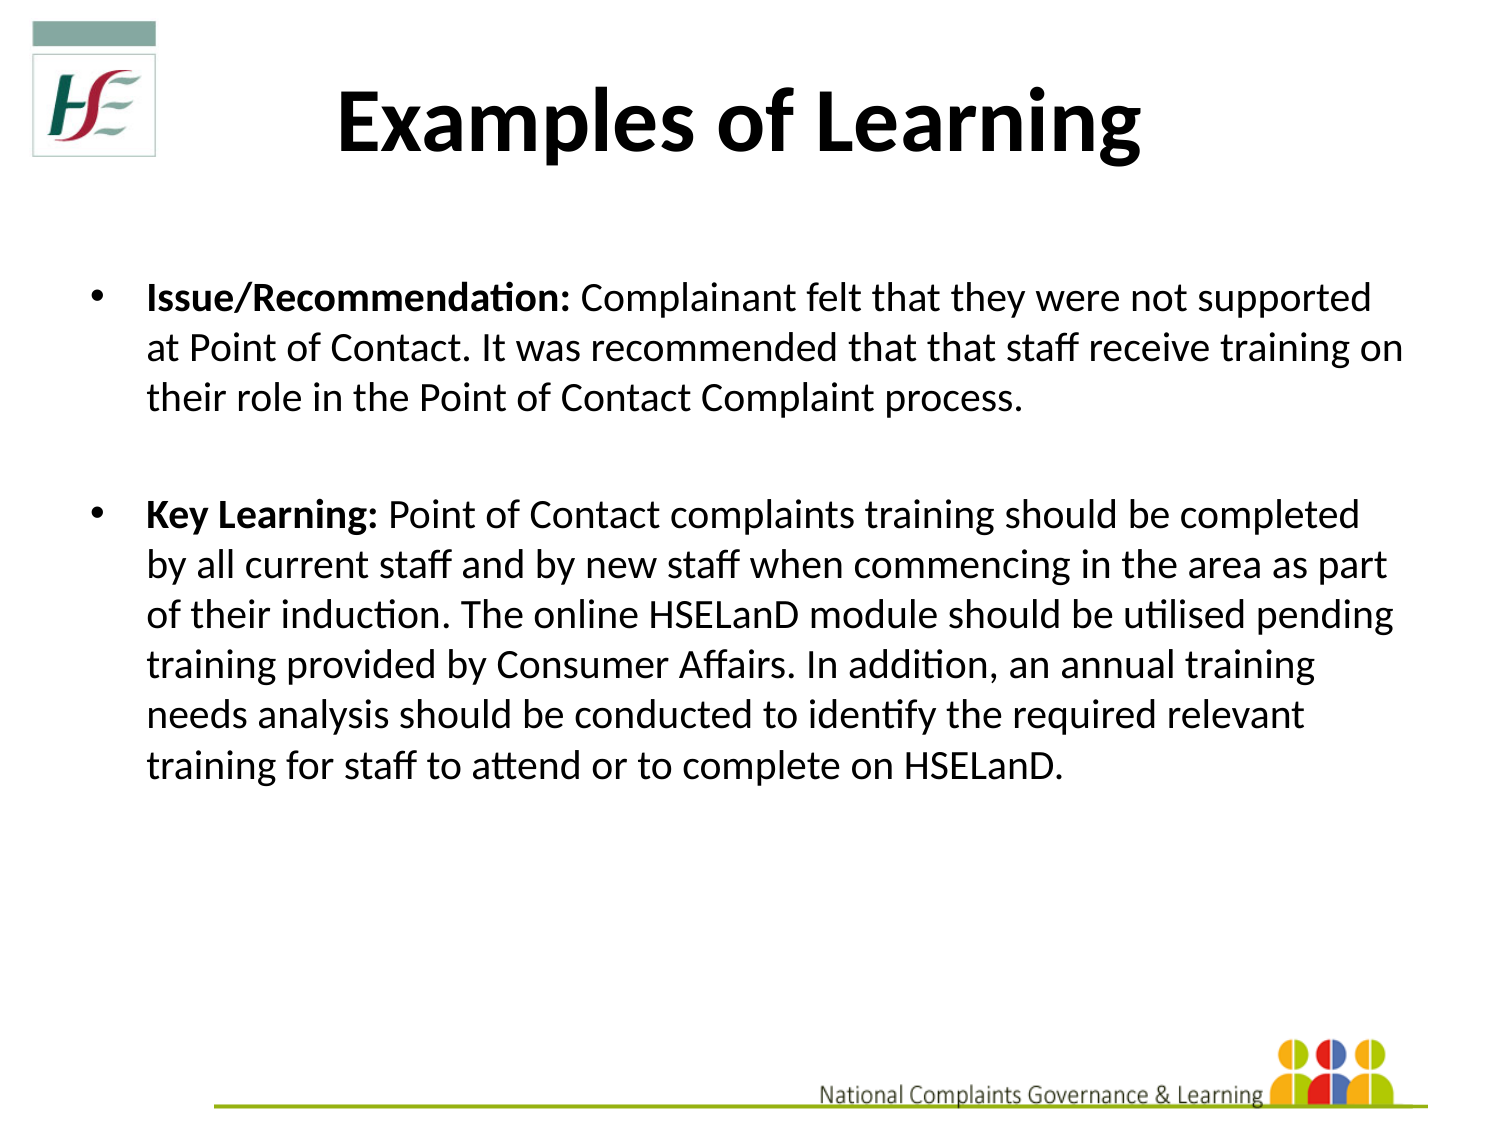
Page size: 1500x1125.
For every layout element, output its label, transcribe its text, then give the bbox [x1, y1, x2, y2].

list Issue/Recommendation: Complainant felt that they were not supported at Point of Contact. It was recommended that that staff receive training on their role in the Point of Contact Complaint process. Key Learning: Point of Contact complaints training should be completed by all current staff and by new staff when commencing in the area as part of their induction. The online HSELanD module should be utilised pending training provided by Consumer Affairs. In addition, an annual training needs analysis should be conducted to identify the required relevant training for staff to attend or to complete on HSELanD. [75, 262, 1425, 1005]
picture [214, 1031, 1428, 1114]
title Examples of Learning [75, 20, 1425, 209]
picture [29, 18, 159, 159]
